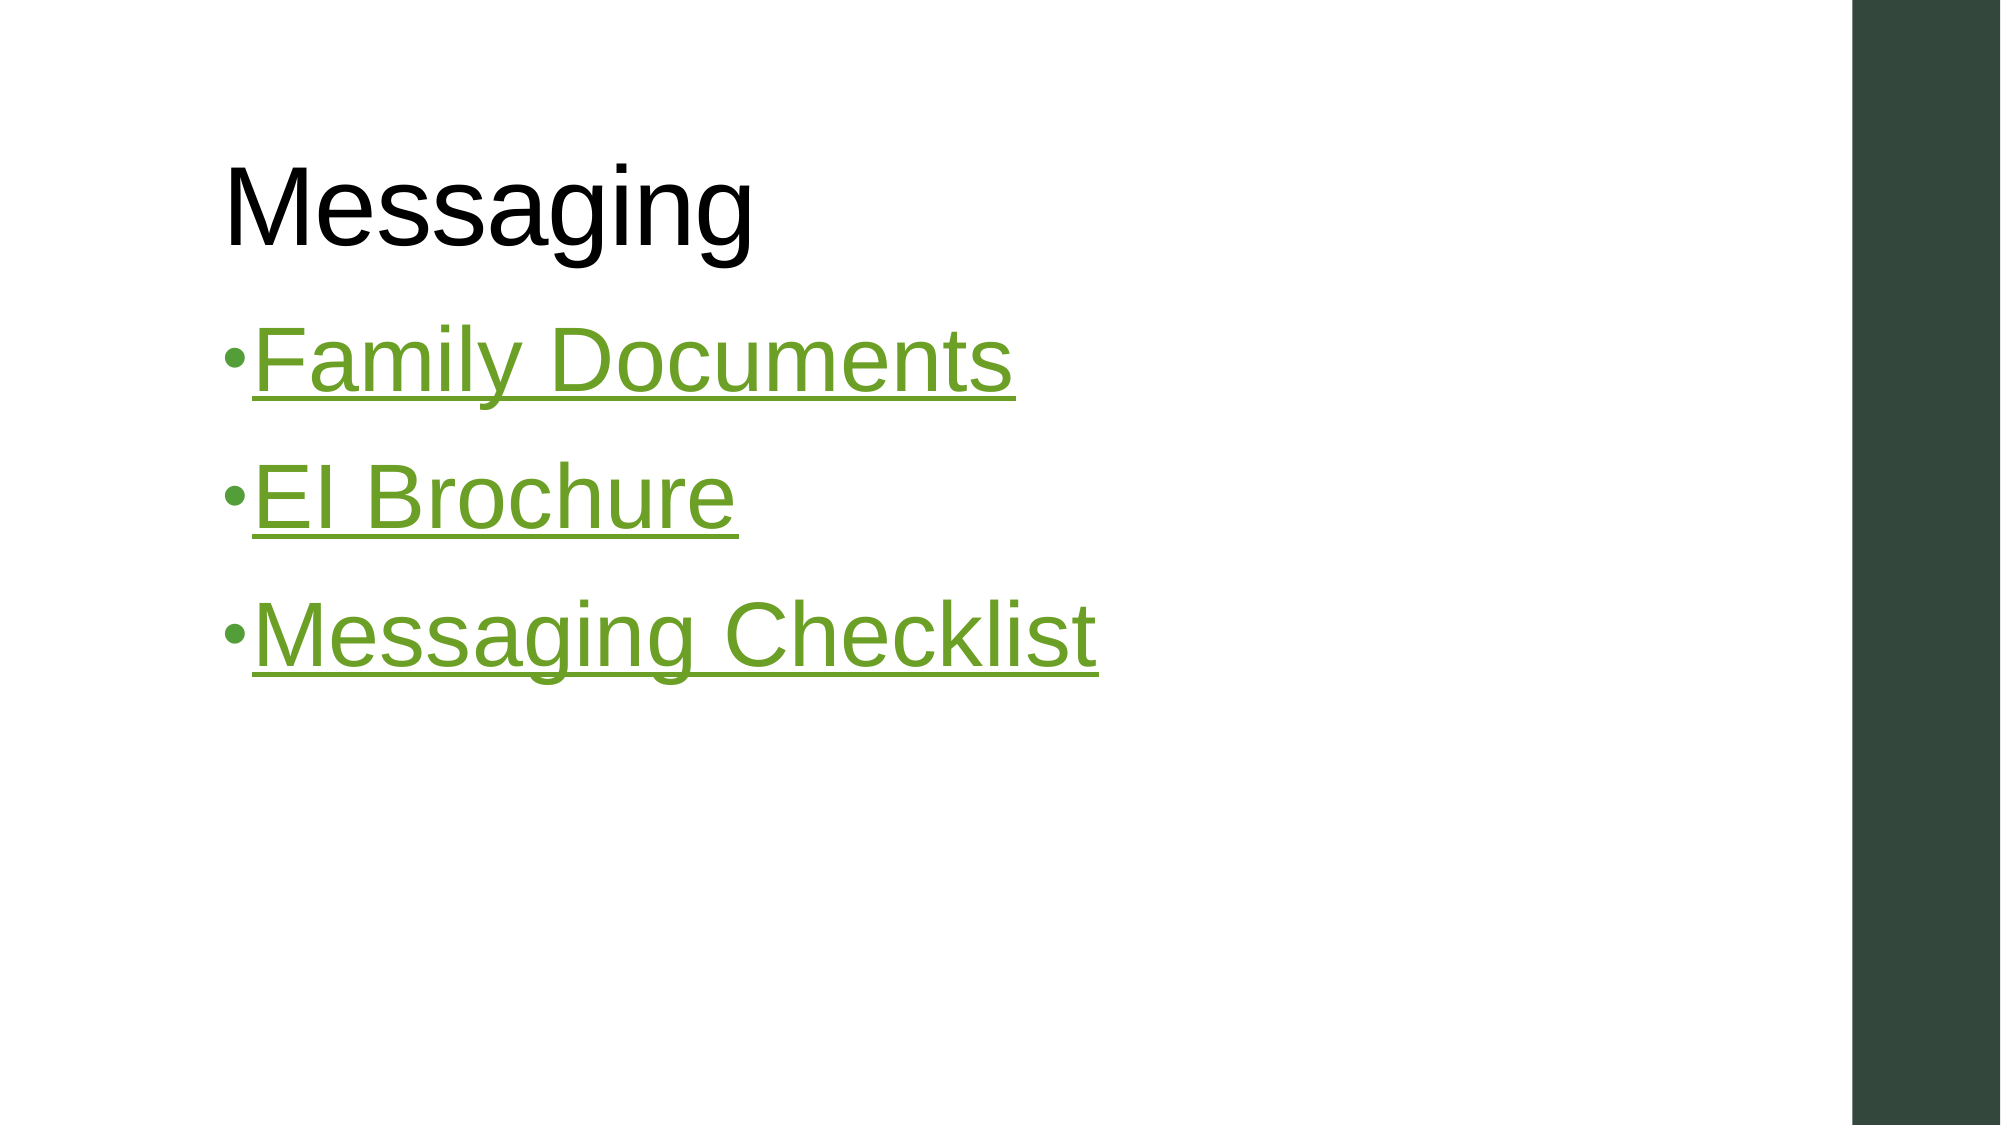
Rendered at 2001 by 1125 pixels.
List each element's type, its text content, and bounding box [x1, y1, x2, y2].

list Family Documents EI Brochure Messaging Checklist [206, 299, 1617, 1014]
title Messaging [206, 60, 1797, 278]
